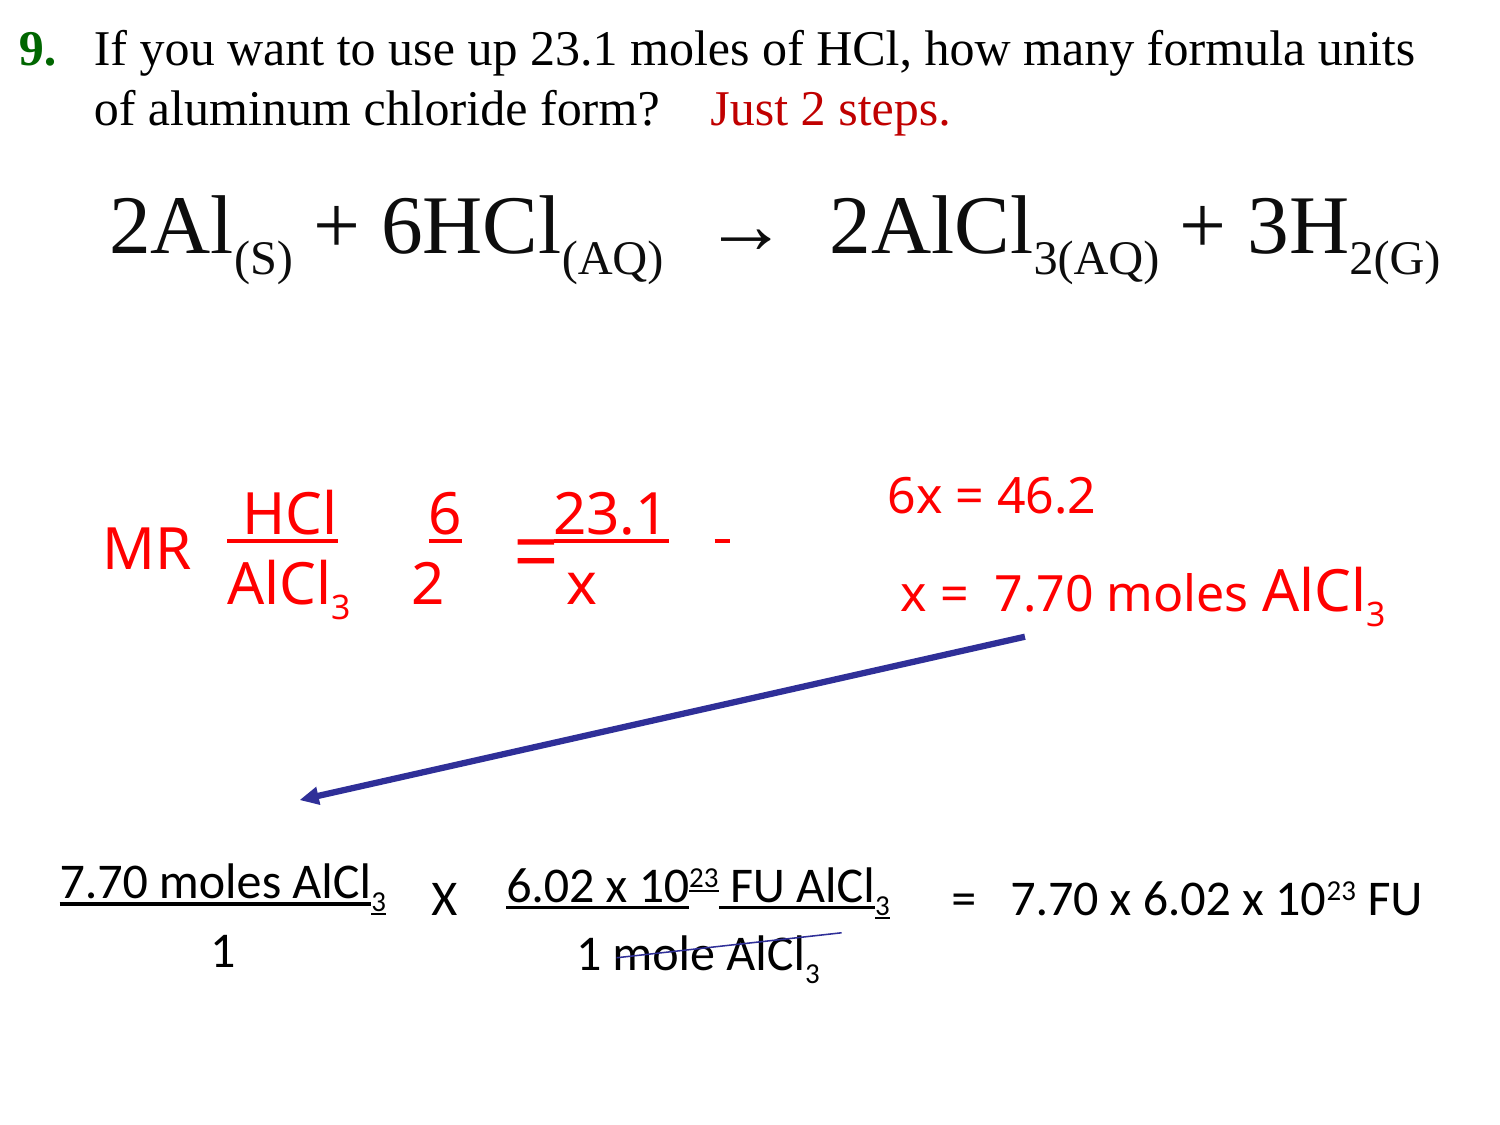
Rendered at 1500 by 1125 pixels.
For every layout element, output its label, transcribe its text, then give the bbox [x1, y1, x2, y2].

text_box 6x = 46.2 x = 7.70 moles AlCl3 [860, 456, 1465, 641]
text_box X = 7.70 x 6.02 x 1023 FU [416, 857, 454, 993]
text_box MR [87, 504, 212, 589]
text_box [616, 932, 842, 959]
text_box 9. If you want to use up 23.1 moles of HCl, how many formula units of aluminum chloride form? Just 2 steps. [4, 7, 1500, 143]
text_box HCl 6 23.1 AlCl3 2 x [212, 468, 860, 634]
text_box 2Al(S) + 6HCl(AQ) → 2AlCl3(AQ) + 3H2(G) [4, 163, 1500, 506]
text_box X = 7.70 x 6.02 x 1023 FU [942, 857, 1500, 993]
text_box = [500, 493, 550, 599]
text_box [299, 636, 1026, 801]
text_box 6.02 x 1023 FU AlCl3 1 mole AlCl3 [454, 845, 942, 997]
text_box 7.70 moles AlCl3 1 [4, 841, 442, 985]
